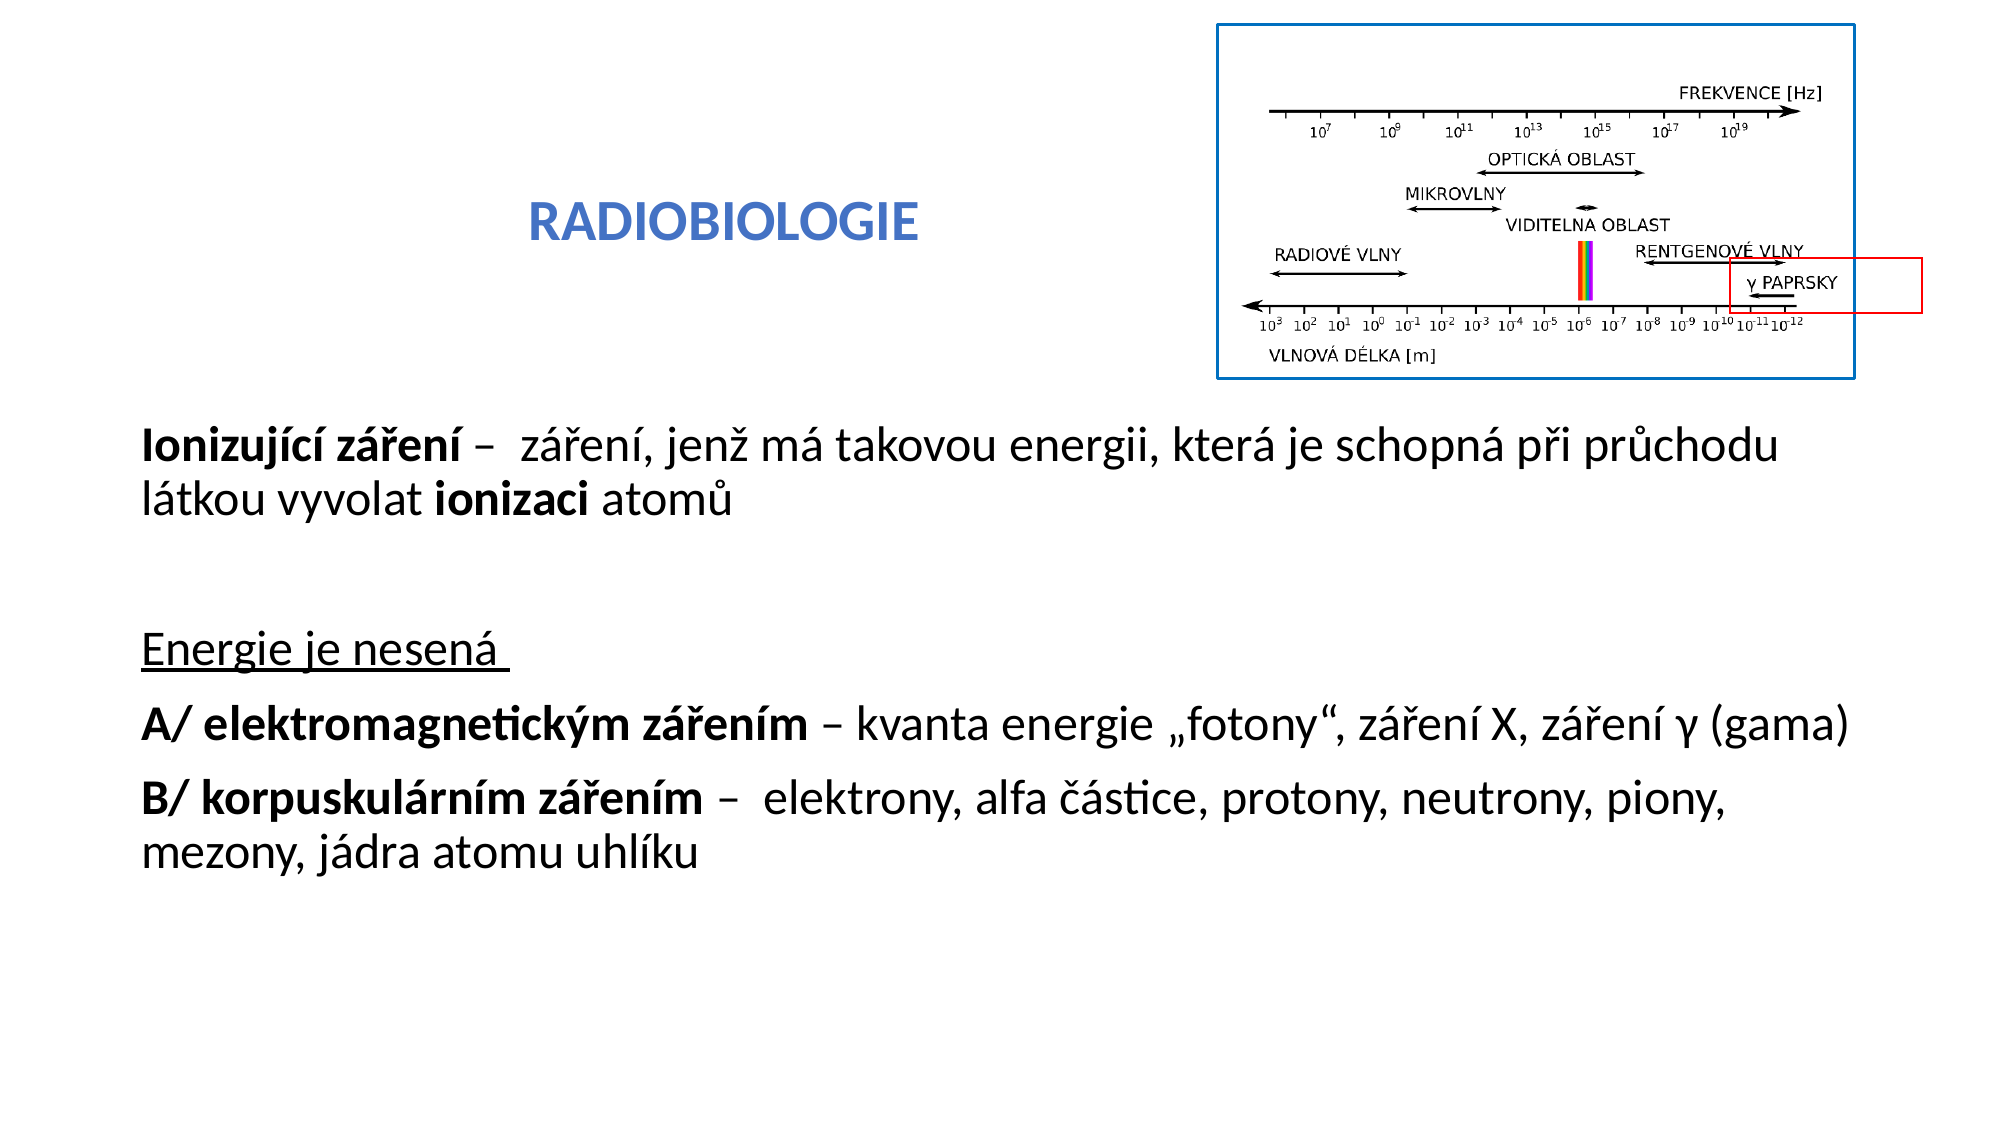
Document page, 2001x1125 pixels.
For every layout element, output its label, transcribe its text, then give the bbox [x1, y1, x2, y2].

text_box [1853, 257, 1923, 314]
picture [1219, 25, 1853, 378]
text_box RADIOBIOLOGIE [513, 174, 1216, 260]
list Ionizující záření – záření, jenž má takovou energii, která je schopná při průchodu látkou vyvolat ionizaci atomů Energie je nesená A/ elektromagnetickým zářením – kvanta energie „fotony“, záření X, záření γ (gama) B/ korpuskulárním zářením – elektrony, alfa částice, protony, neutrony, piony, mezony, jádra atomu uhlíku [125, 457, 1901, 1065]
